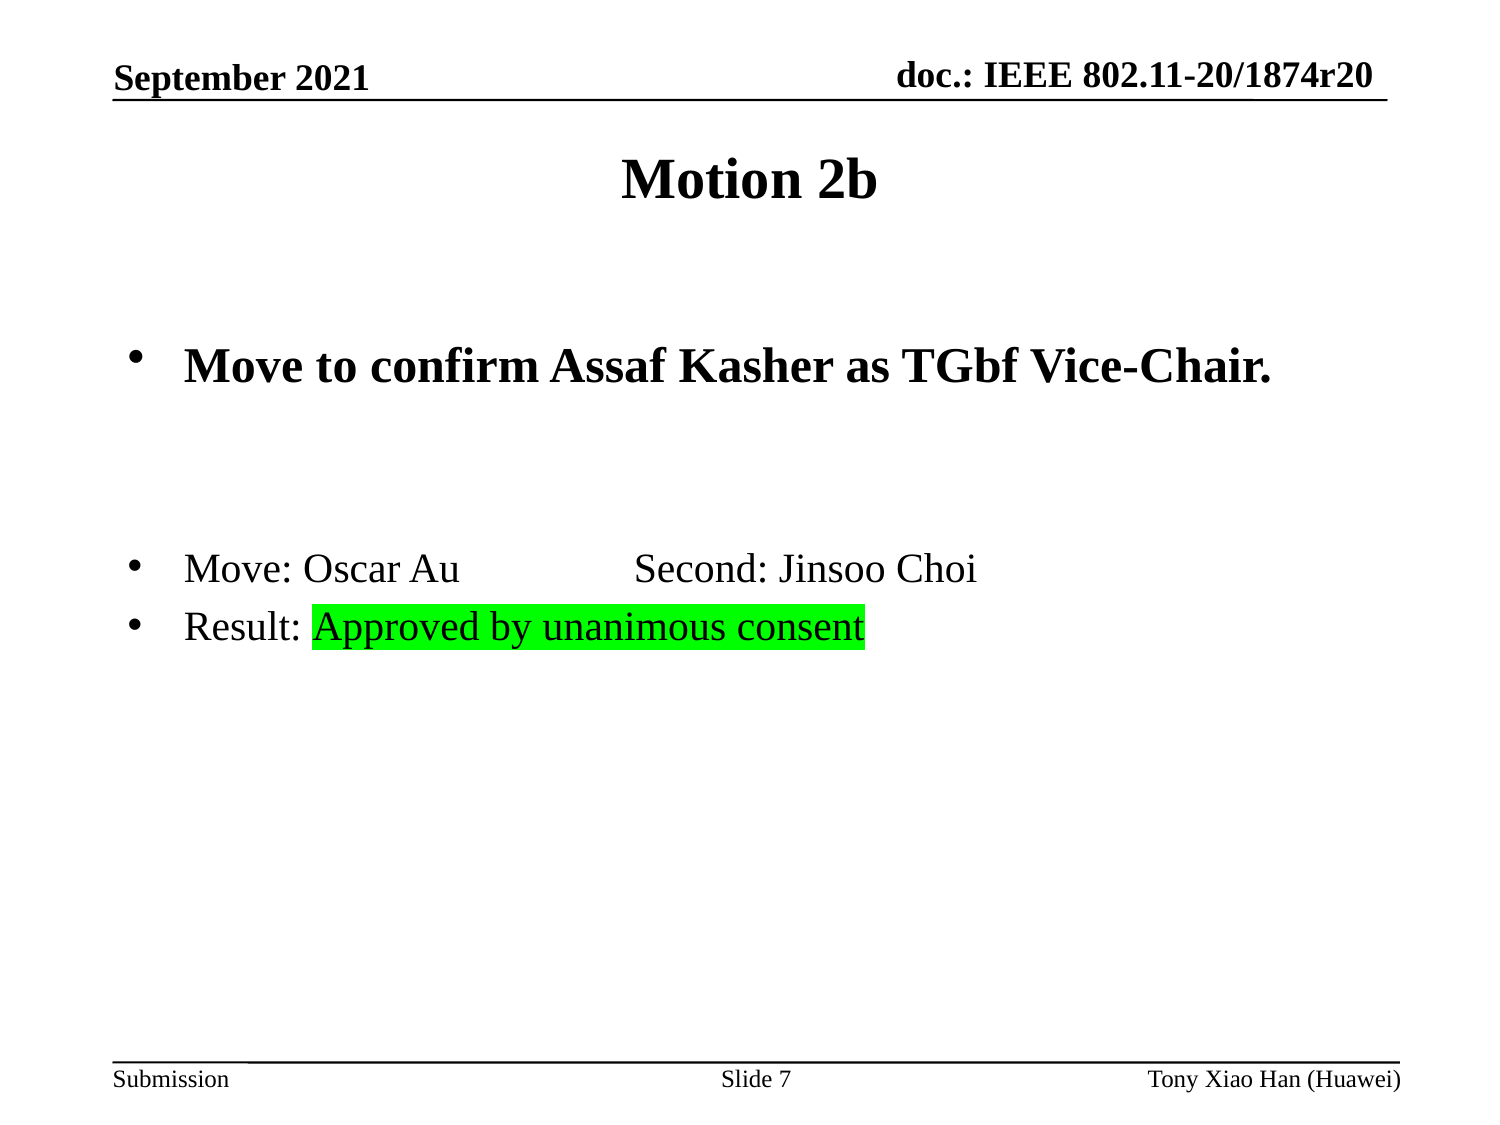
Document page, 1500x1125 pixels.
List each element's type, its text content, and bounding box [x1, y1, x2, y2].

footer Tony Xiao Han (Huawei) [999, 1061, 1402, 1093]
text_box Move to confirm Assaf Kasher as TGbf Vice-Chair. Move: Oscar Au Second: Jinsoo Choi Result: Approved by unanimous consent [112, 324, 1388, 1013]
slide_number Slide 7 [712, 1061, 800, 1093]
text_box Motion 2b [112, 87, 1388, 263]
